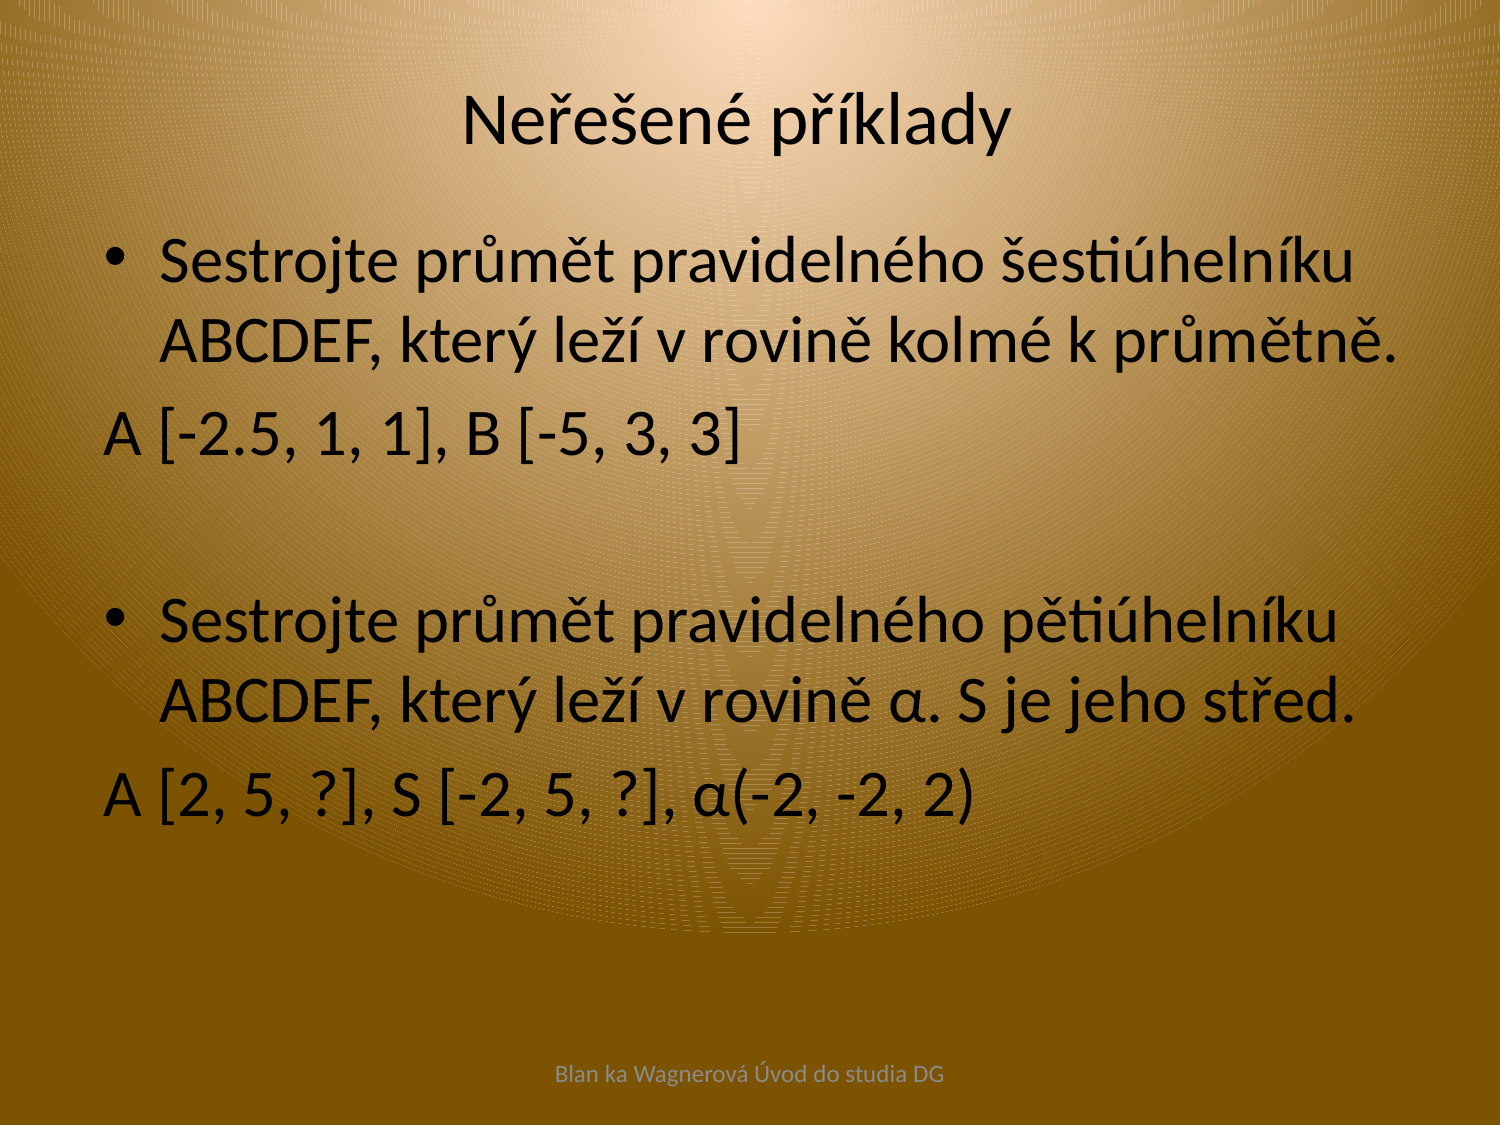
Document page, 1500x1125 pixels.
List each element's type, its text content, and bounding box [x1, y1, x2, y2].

footer Blan ka Wagnerová Úvod do studia DG [512, 1042, 988, 1103]
title Neřešené příklady [75, 45, 1400, 185]
list Sestrojte průmět pravidelného šestiúhelníku ABCDEF, který leží v rovině kolmé k průmětně. A [-2.5, 1, 1], B [-5, 3, 3] Sestrojte průmět pravidelného pětiúhelníku ABCDEF, který leží v rovině α. S je jeho střed. A [2, 5, ?], S [-2, 5, ?], α(-2, -2, 2) [88, 208, 1439, 951]
